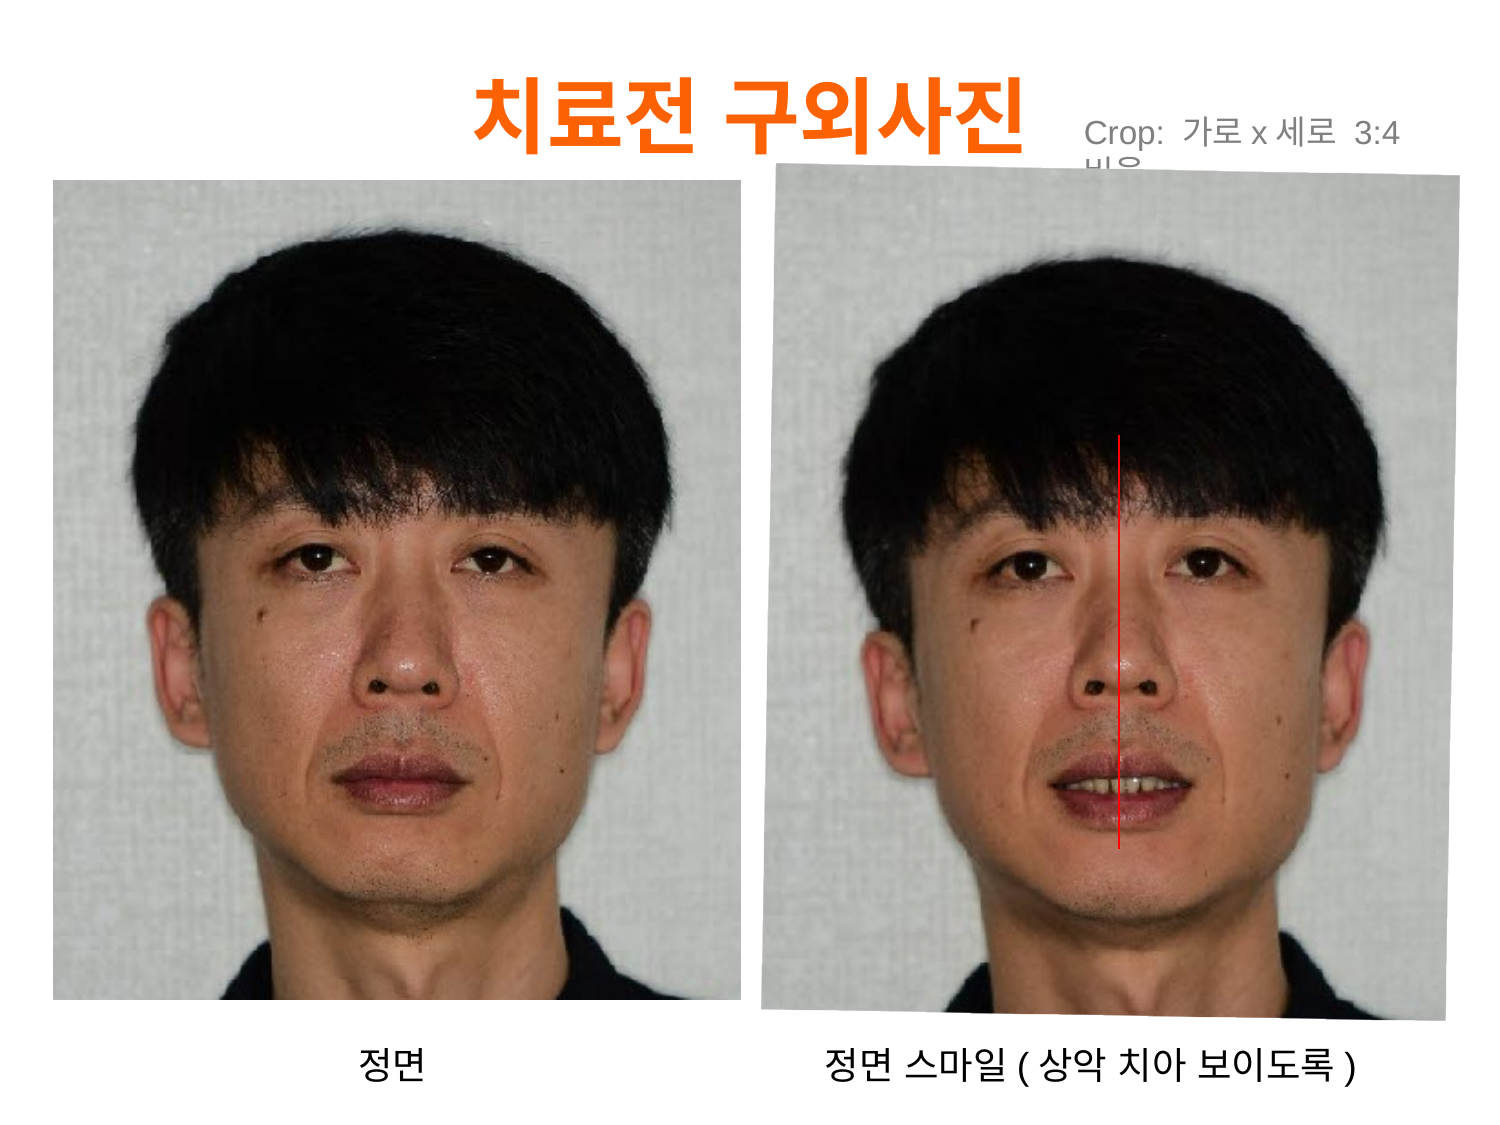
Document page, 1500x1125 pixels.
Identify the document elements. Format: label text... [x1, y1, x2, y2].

text_box 정면 스마일(상악 치아 보이도록) [779, 1034, 1403, 1095]
picture [52, 179, 741, 1000]
text_box 치료전 구외사진 [74, 20, 1425, 208]
text_box Crop: 가로x세로 3:4 비율 얼굴이 크게 나오도록 [1068, 104, 1483, 239]
text_box 정면 [159, 1034, 626, 1095]
picture [762, 164, 1459, 1020]
